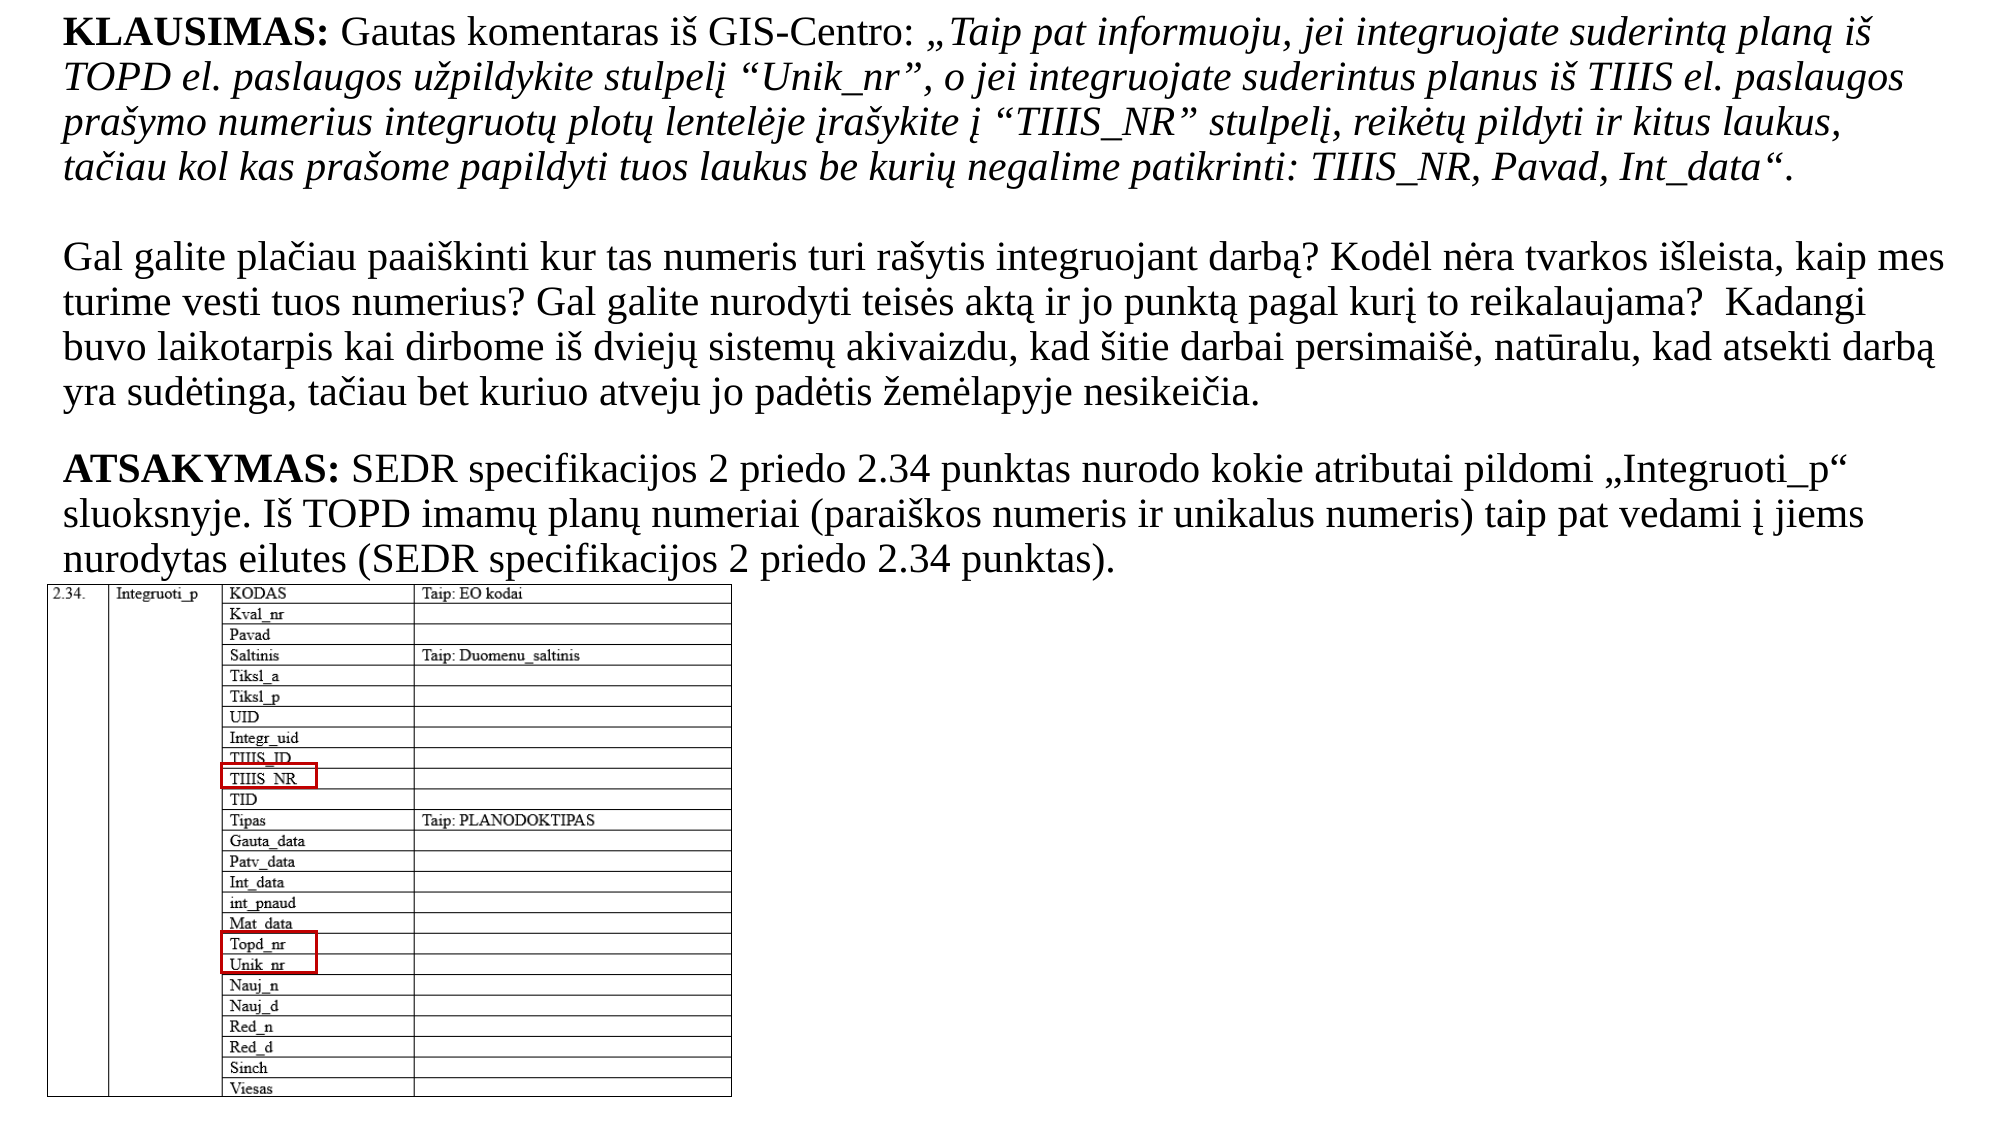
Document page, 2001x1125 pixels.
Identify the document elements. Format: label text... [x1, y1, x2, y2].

list ATSAKYMAS: SEDR specifikacijos 2 priedo 2.34 punktas nurodo kokie atributai pildomi „Integruoti_p“ sluoksnyje. Iš TOPD imamų planų numeriai (paraiškos numeris ir unikalus numeris) taip pat vedami į jiems nurodytas eilutes (SEDR specifikacijos 2 priedo 2.34 punktas). [47, 438, 1973, 1089]
title KLAUSIMAS: Gautas komentaras iš GIS-Centro: „Taip pat informuoju, jei integruojate suderintą planą iš TOPD el. paslaugos užpildykite stulpelį “Unik_nr”, o jei integruojate suderintus planus iš TIIIS el. paslaugos prašymo numerius integruotų plotų lentelėje įrašykite į “TIIIS_NR” stulpelį, reikėtų pildyti ir kitus laukus, tačiau kol kas prašome papildyti tuos laukus be kurių negalime patikrinti: TIIIS_NR, Pavad, Int_data“. Gal galite plačiau paaiškinti kur tas numeris turi rašytis integruojant darbą? Kodėl nėra tvarkos išleista, kaip mes turime vesti tuos numerius? Gal galite nurodyti teisės aktą ir jo punktą pagal kurį to reikalaujama? Kadangi buvo laikotarpis kai dirbome iš dviejų sistemų akivaizdu, kad šitie darbai persimaišė, natūralu, kad atsekti darbą yra sudėtinga, tačiau bet kuriuo atveju jo padėtis žemėlapyje nesikeičia. [47, 0, 1973, 424]
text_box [47, 584, 732, 1097]
